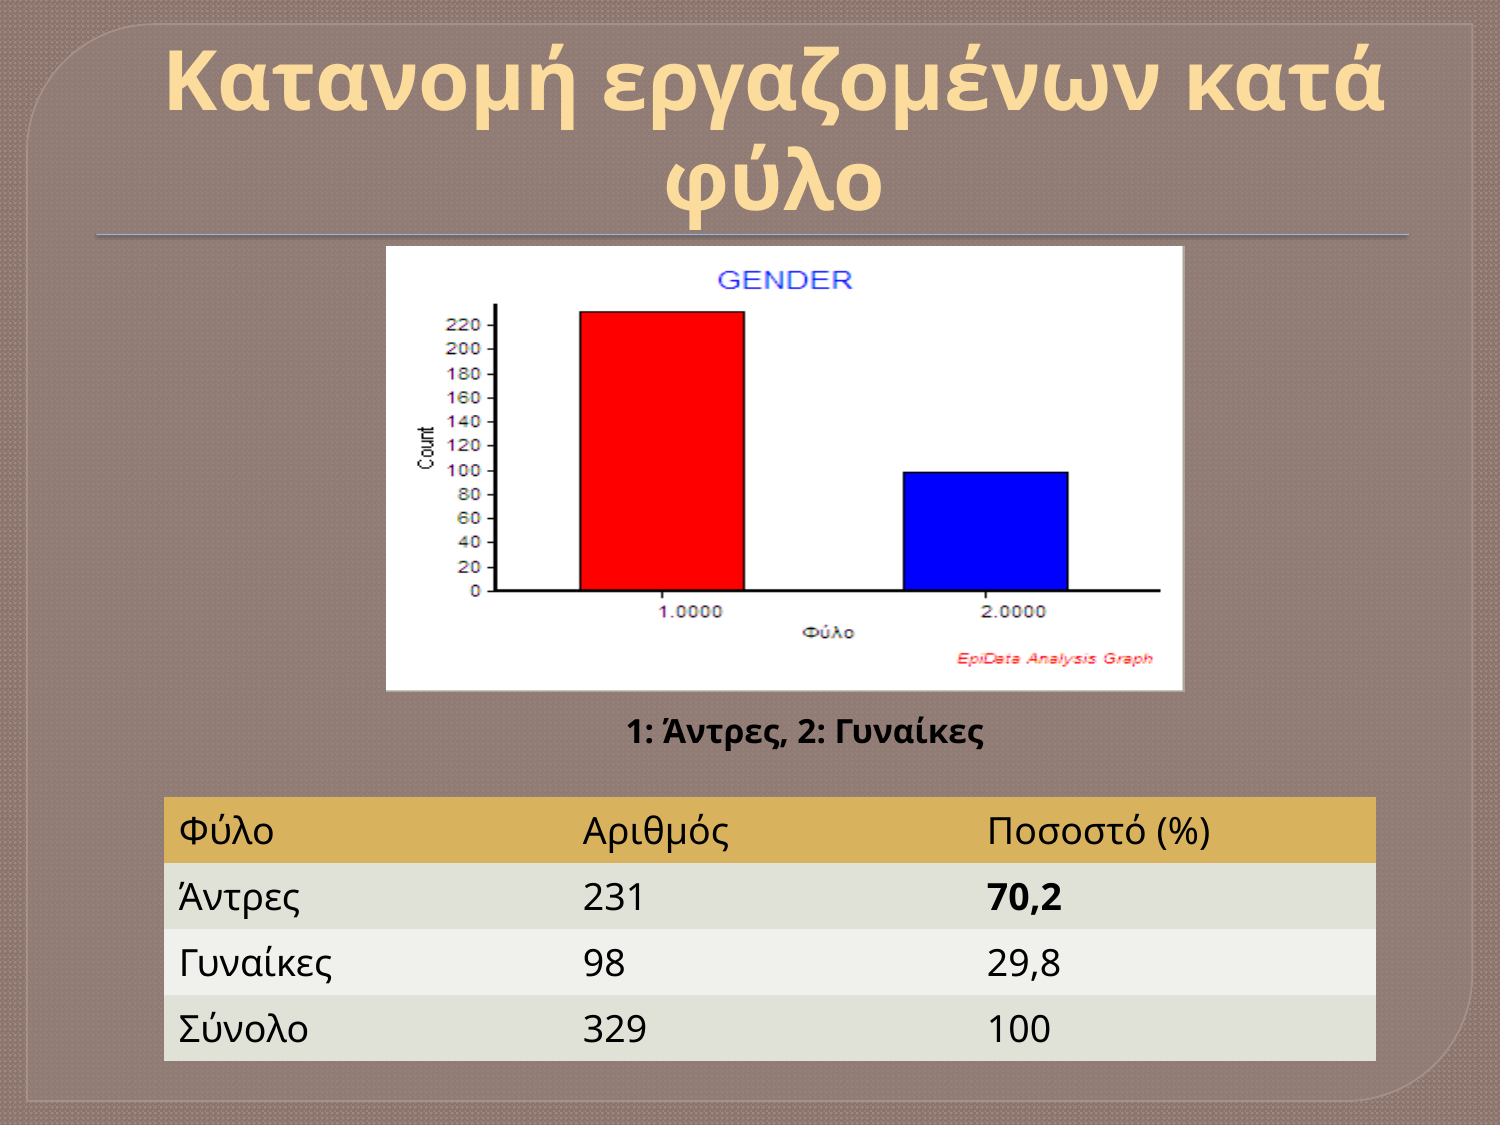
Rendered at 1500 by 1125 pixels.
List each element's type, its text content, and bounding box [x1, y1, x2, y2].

table_cell 329 [568, 995, 972, 1061]
picture [386, 245, 1185, 692]
table_cell 70,2 [972, 863, 1376, 929]
table_header Φύλο [164, 797, 568, 863]
table_cell 231 [568, 863, 972, 929]
table_cell 100 [972, 995, 1376, 1061]
table_header Ποσοστό (%) [972, 797, 1376, 863]
table_cell Γυναίκες [164, 929, 568, 995]
table_header Αριθμός [568, 797, 972, 863]
table_cell 98 [568, 929, 972, 995]
text_box 1: Άντρες, 2: Γυναίκες [610, 705, 999, 758]
table_cell Άντρες [164, 863, 568, 929]
title Κατανομή εργαζομένων κατά φύλο [75, 41, 1465, 235]
table_cell Σύνολο [164, 995, 568, 1061]
table_cell 29,8 [972, 929, 1376, 995]
